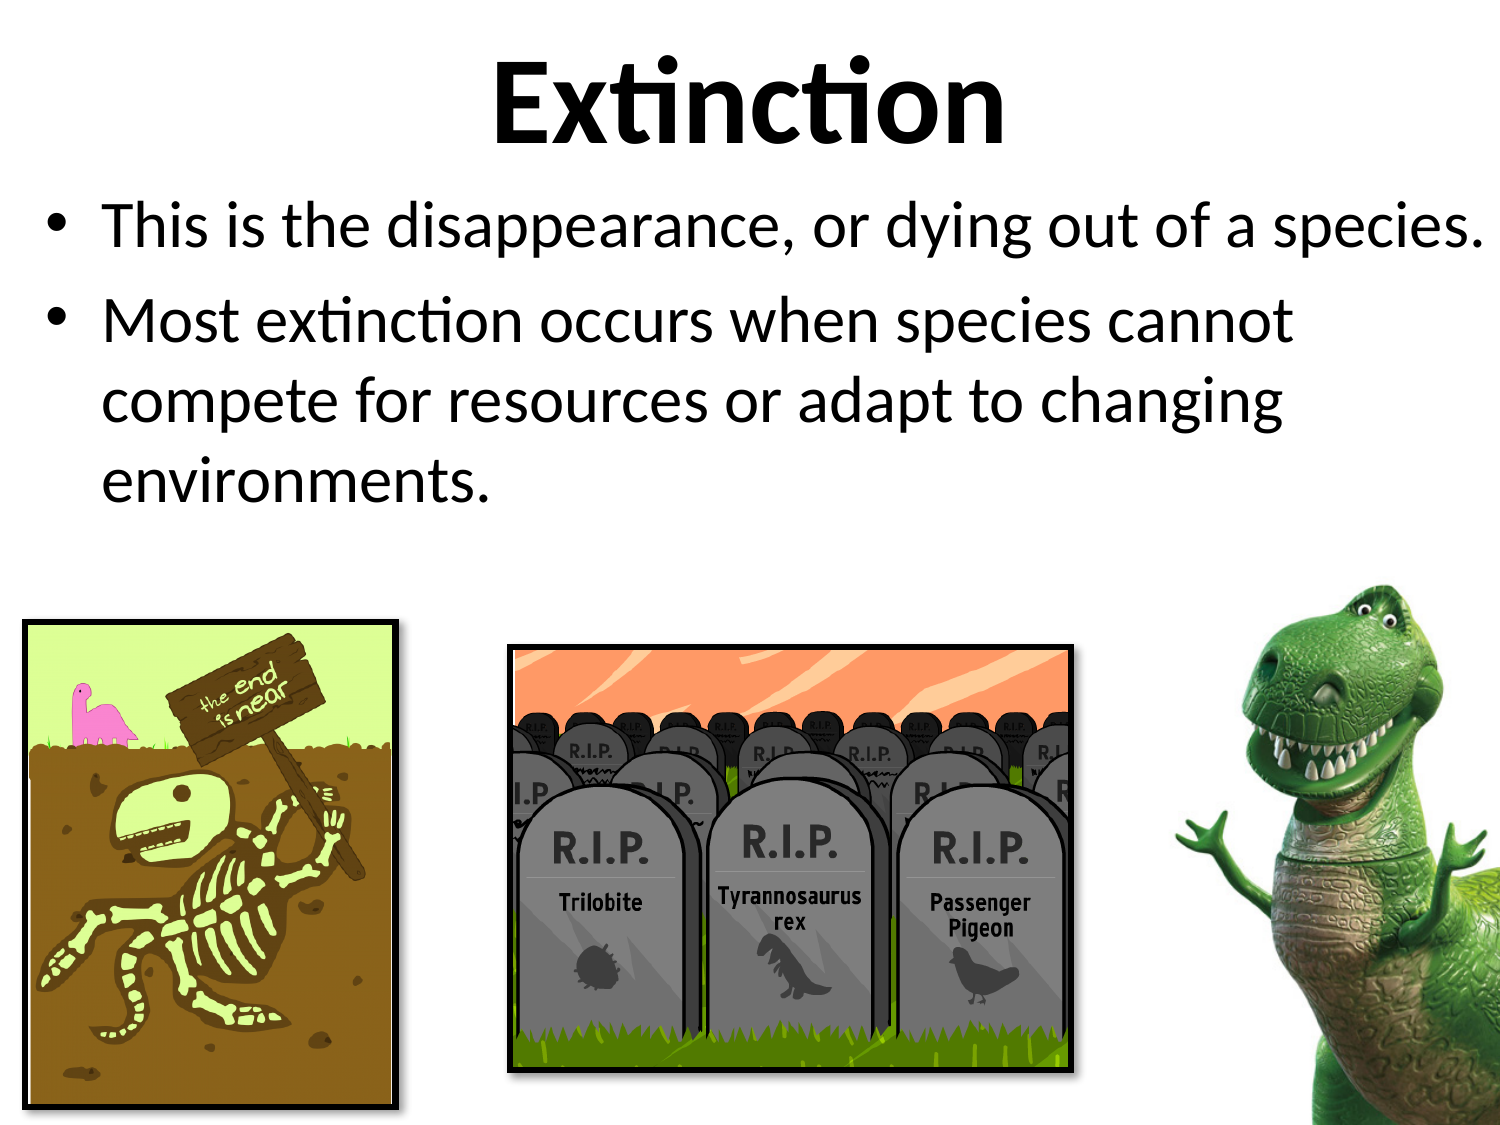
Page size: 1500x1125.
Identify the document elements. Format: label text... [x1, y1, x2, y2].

title Extinction [74, 0, 1426, 173]
picture [1150, 539, 1500, 1125]
picture [512, 650, 1068, 1068]
list This is the disappearance, or dying out of a species. Most extinction occurs when species cannot compete for resources or adapt to changing environments. [36, 173, 1500, 917]
picture [27, 624, 393, 1105]
